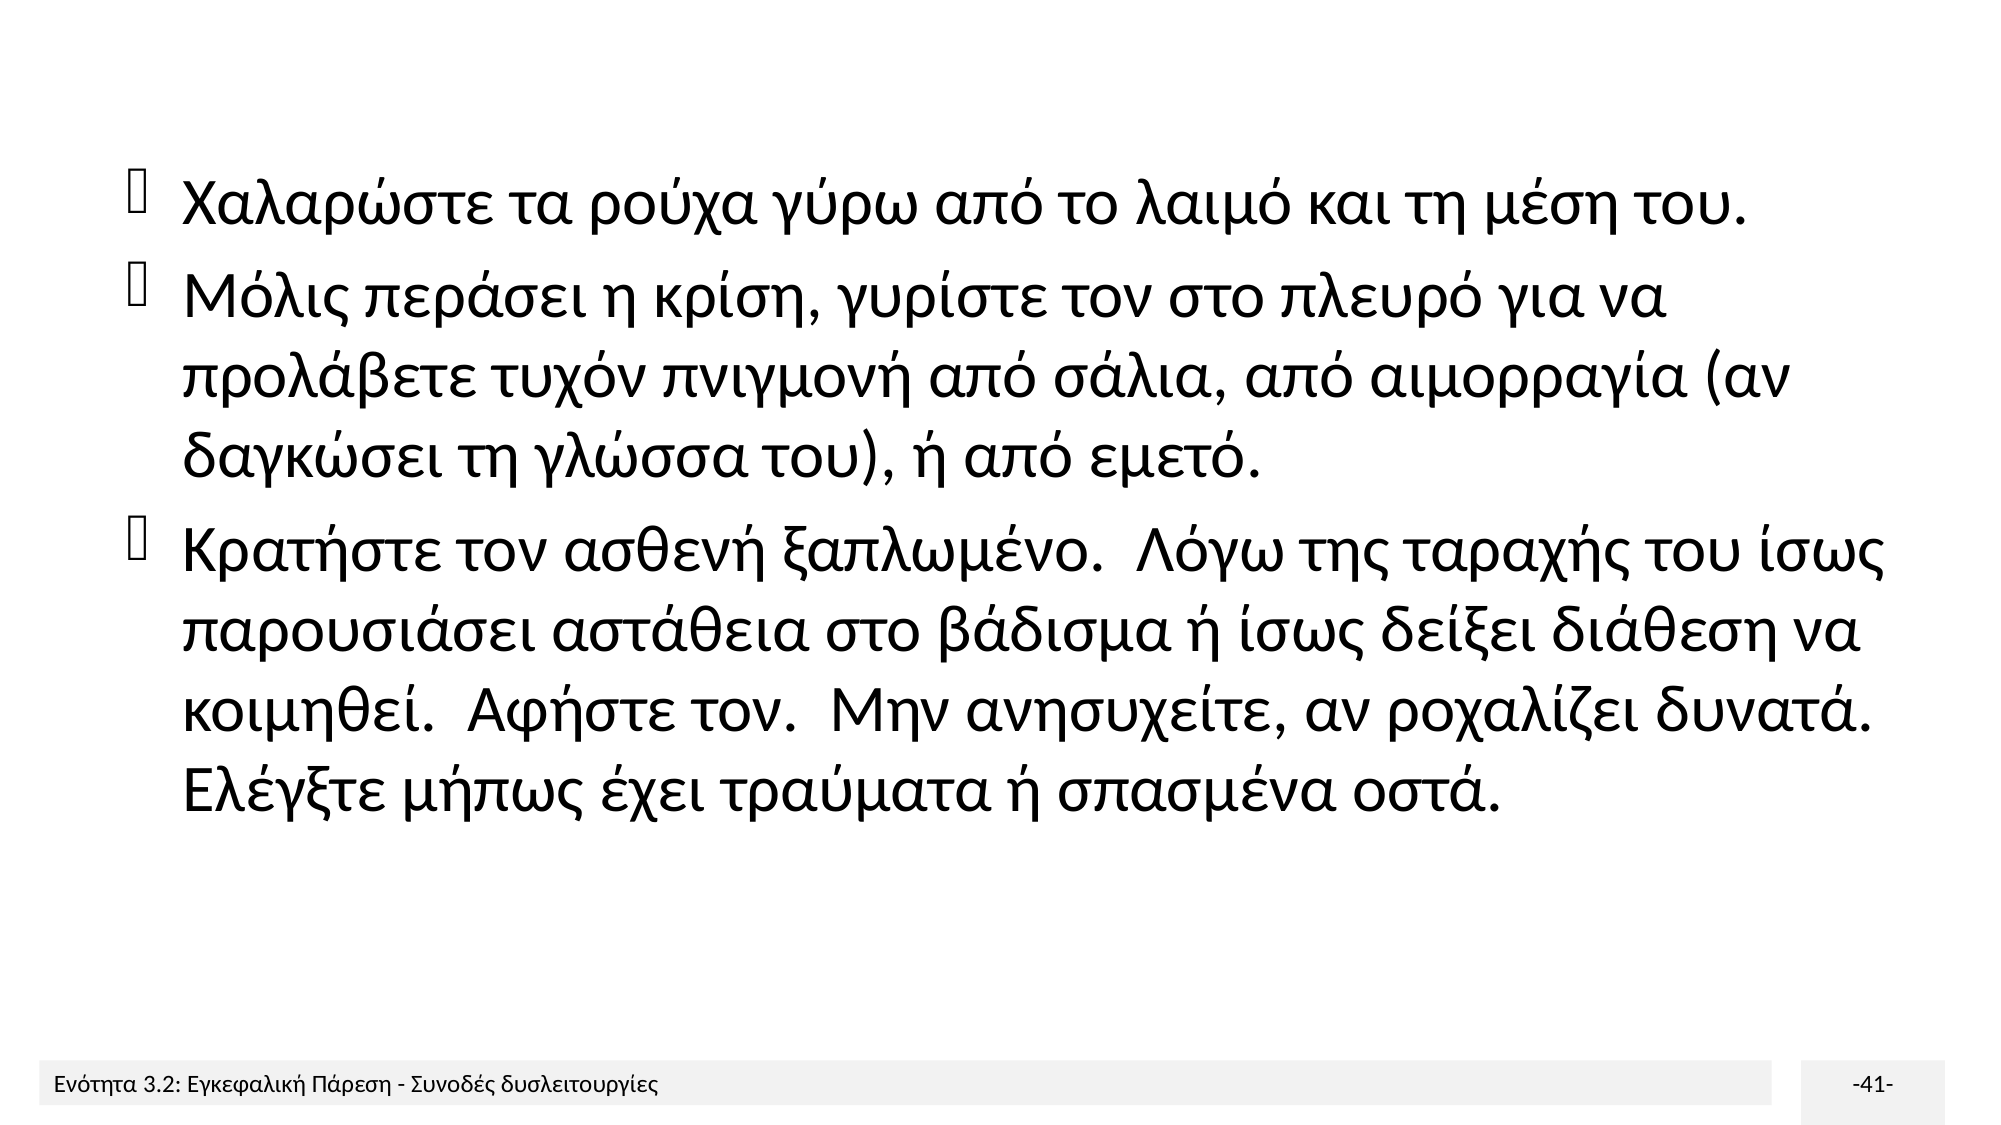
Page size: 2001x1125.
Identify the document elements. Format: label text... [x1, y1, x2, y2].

list Χαλαρώστε τα ρούχα γύρω από το λαιμό και τη μέση του. Μόλις περάσει η κρίση, γυρίστε τον στο πλευρό για να προλάβετε τυχόν πνιγμονή από σάλια, από αιμορραγία (αν δαγκώσει τη γλώσσα του), ή από εμετό. Κρατήστε τον ασθενή ξαπλωμένο. Λόγω της ταραχής του ίσως παρουσιάσει αστάθεια στο βάδισμα ή ίσως δείξει διάθεση να κοιμηθεί. Αφήστε τον. Μην ανησυχείτε, αν ροχαλίζει δυνατά. Ελέγξτε μήπως έχει τραύματα ή σπασμένα οστά. [111, 149, 1912, 893]
